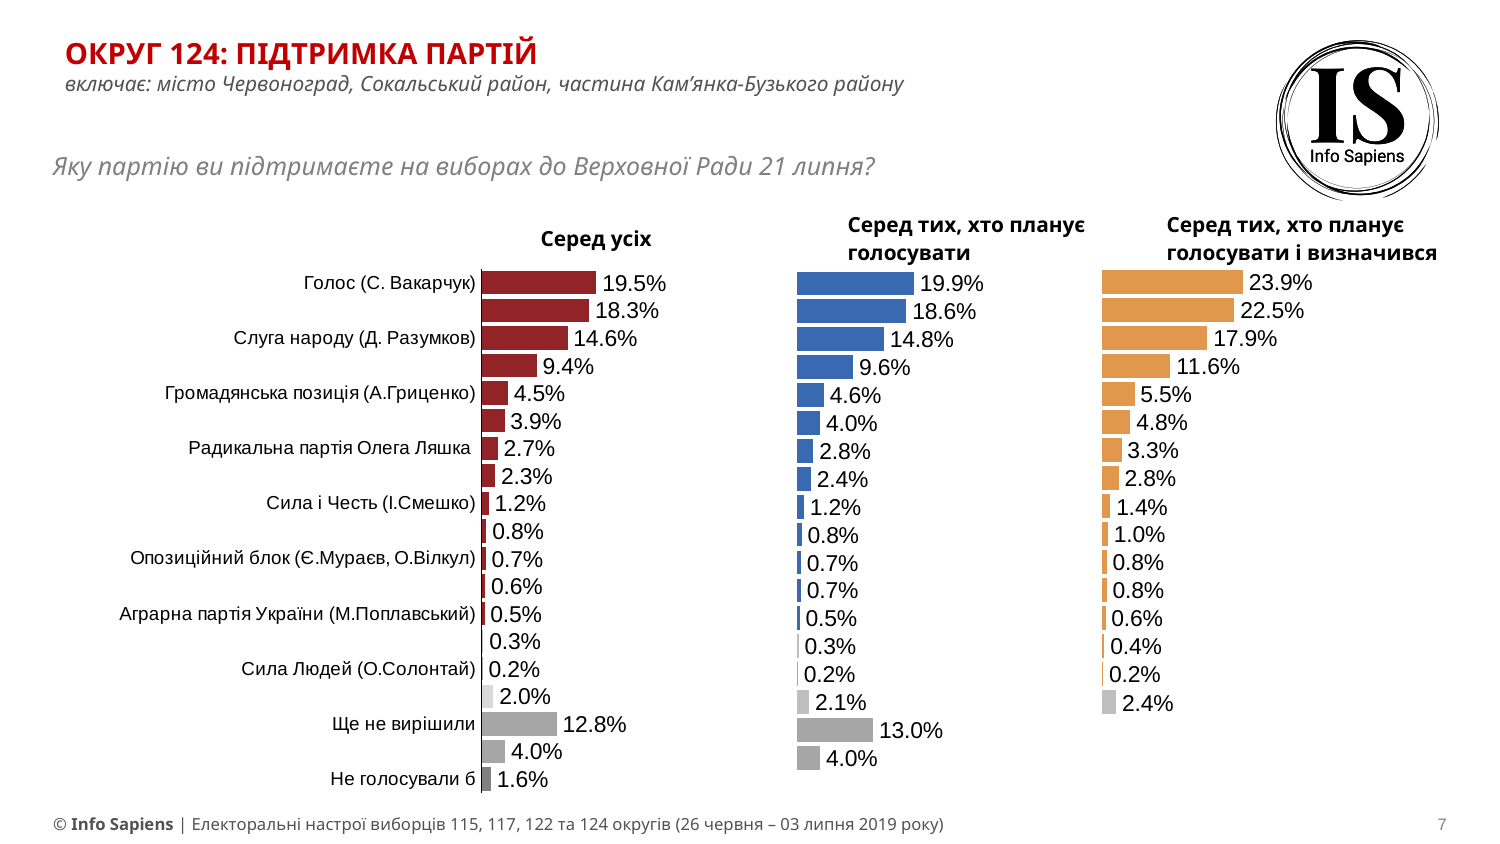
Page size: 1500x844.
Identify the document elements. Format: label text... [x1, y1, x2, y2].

text_box Яку партію ви підтримаєте на виборах до Верховної Ради 21 липня? [52, 150, 1069, 181]
list ОКРУГ 124: ПІДТРИМКА ПАРТІЙ включає: місто Червоноград, Сокальський район, частина Кам’янка-Бузького району [64, 20, 1248, 108]
picture [1269, 32, 1447, 202]
table_header Серед тих, хто планує голосувати і визначився [1152, 202, 1482, 266]
chart [0, 268, 1500, 844]
table_header Серед усіх [526, 202, 833, 265]
table_header Серед тих, хто планує голосувати [833, 202, 1152, 265]
